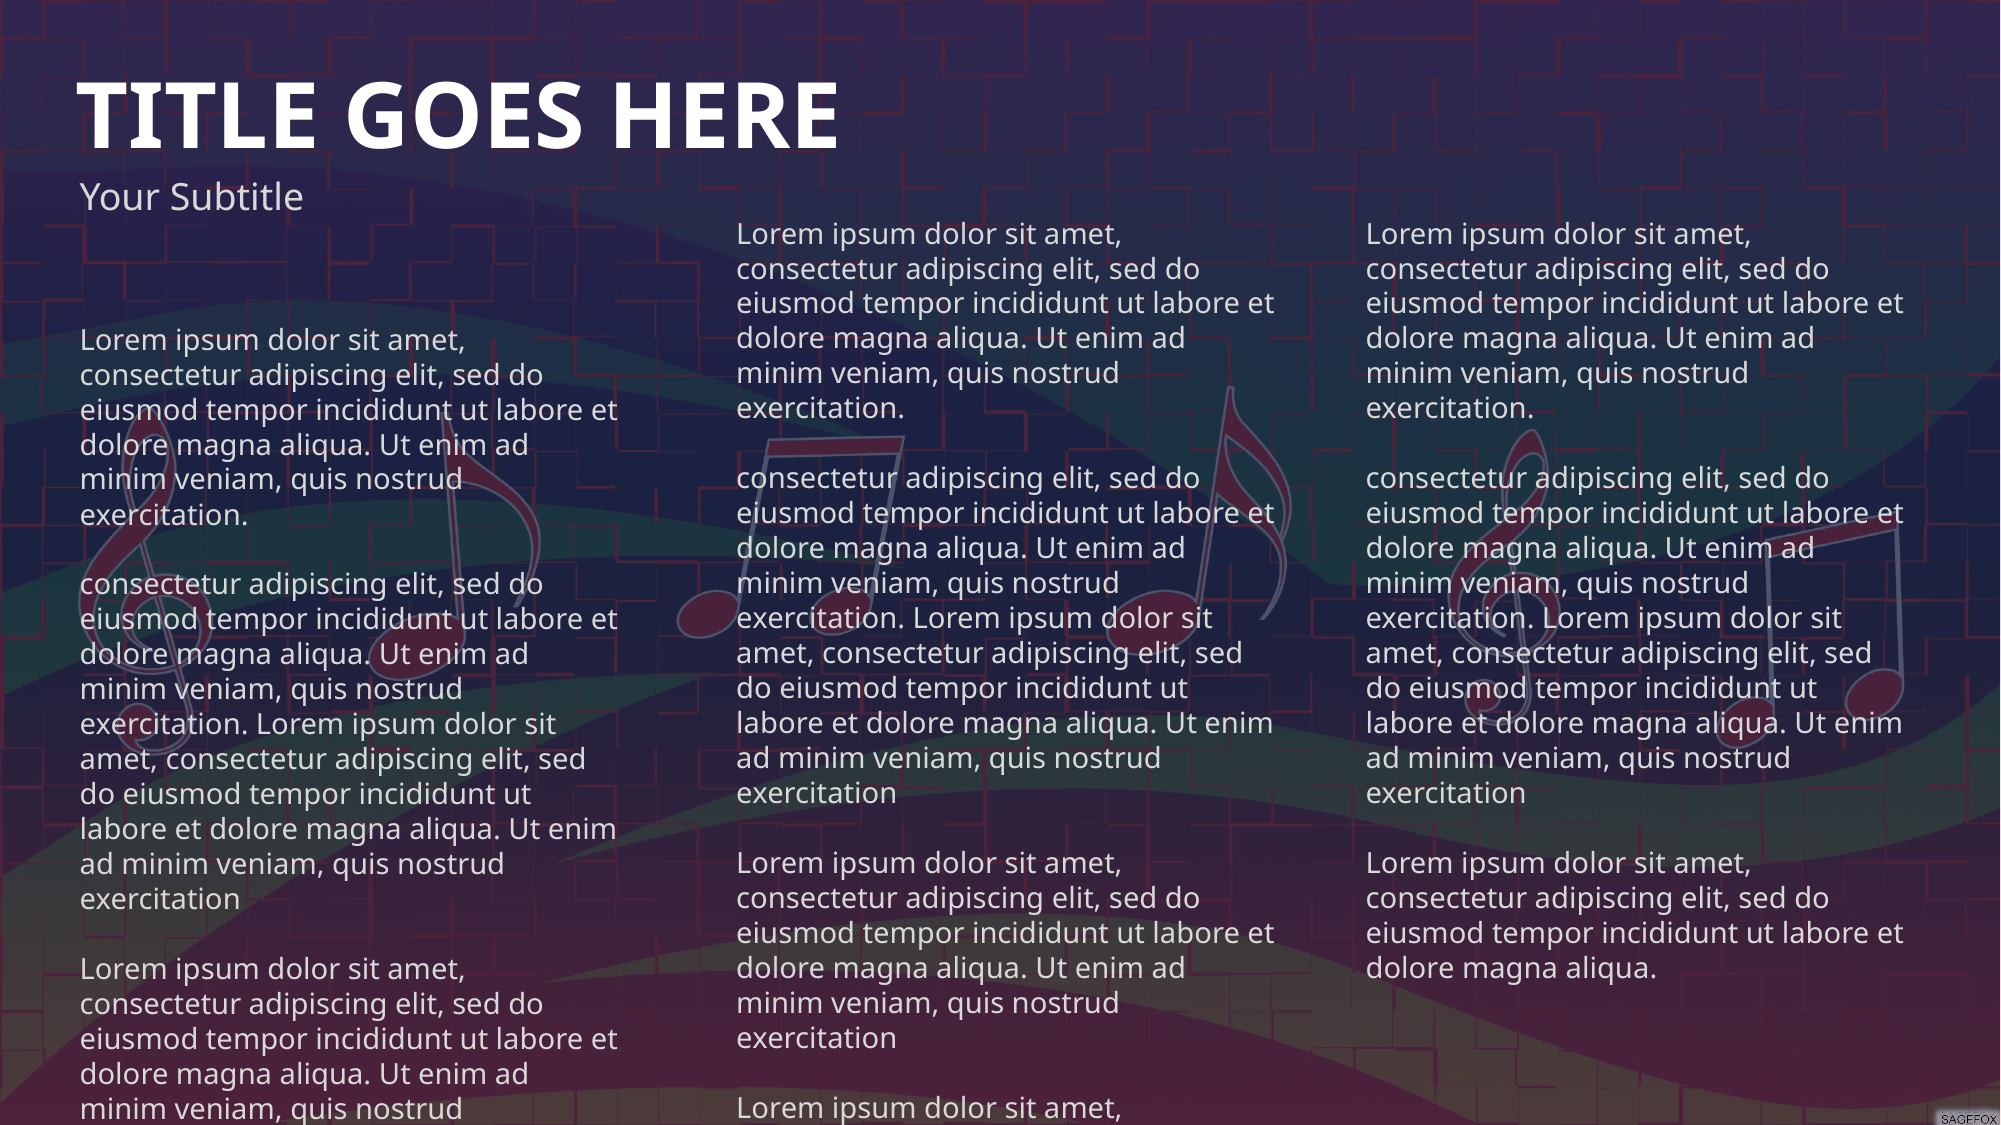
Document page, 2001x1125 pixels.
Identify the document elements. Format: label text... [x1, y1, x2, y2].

text_box Lorem ipsum dolor sit amet, consectetur adipiscing elit, sed do eiusmod tempor incididunt ut labore et dolore magna aliqua. Ut enim ad minim veniam, quis nostrud exercitation. consectetur adipiscing elit, sed do eiusmod tempor incididunt ut labore et dolore magna aliqua. Ut enim ad minim veniam, quis nostrud exercitation. Lorem ipsum dolor sit amet, consectetur adipiscing elit, sed do eiusmod tempor incididunt ut labore et dolore magna aliqua. Ut enim ad minim veniam, quis nostrud exercitation Lorem ipsum dolor sit amet, consectetur adipiscing elit, sed do eiusmod tempor incididunt ut labore et dolore magna aliqua. [1350, 207, 1921, 992]
text_box Lorem ipsum dolor sit amet, consectetur adipiscing elit, sed do eiusmod tempor incididunt ut labore et dolore magna aliqua. Ut enim ad minim veniam, quis nostrud exercitation. consectetur adipiscing elit, sed do eiusmod tempor incididunt ut labore et dolore magna aliqua. Ut enim ad minim veniam, quis nostrud exercitation. Lorem ipsum dolor sit amet, consectetur adipiscing elit, sed do eiusmod tempor incididunt ut labore et dolore magna aliqua. Ut enim ad minim veniam, quis nostrud exercitation Lorem ipsum dolor sit amet, consectetur adipiscing elit, sed do eiusmod tempor incididunt ut labore et dolore magna aliqua. Ut enim ad minim veniam, quis nostrud exercitation. [64, 313, 635, 1125]
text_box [60, 49, 1020, 227]
text_box Lorem ipsum dolor sit amet, consectetur adipiscing elit, sed do eiusmod tempor incididunt ut labore et dolore magna aliqua. Ut enim ad minim veniam, quis nostrud exercitation. consectetur adipiscing elit, sed do eiusmod tempor incididunt ut labore et dolore magna aliqua. Ut enim ad minim veniam, quis nostrud exercitation. Lorem ipsum dolor sit amet, consectetur adipiscing elit, sed do eiusmod tempor incididunt ut labore et dolore magna aliqua. Ut enim ad minim veniam, quis nostrud exercitation Lorem ipsum dolor sit amet, consectetur adipiscing elit, sed do eiusmod tempor incididunt ut labore et dolore magna aliqua. Ut enim ad minim veniam, quis nostrud exercitation Lorem ipsum dolor sit amet, consectetur adipiscing elit, sed do eiusmod. [721, 207, 1292, 1125]
picture [1938, 1114, 1999, 1125]
